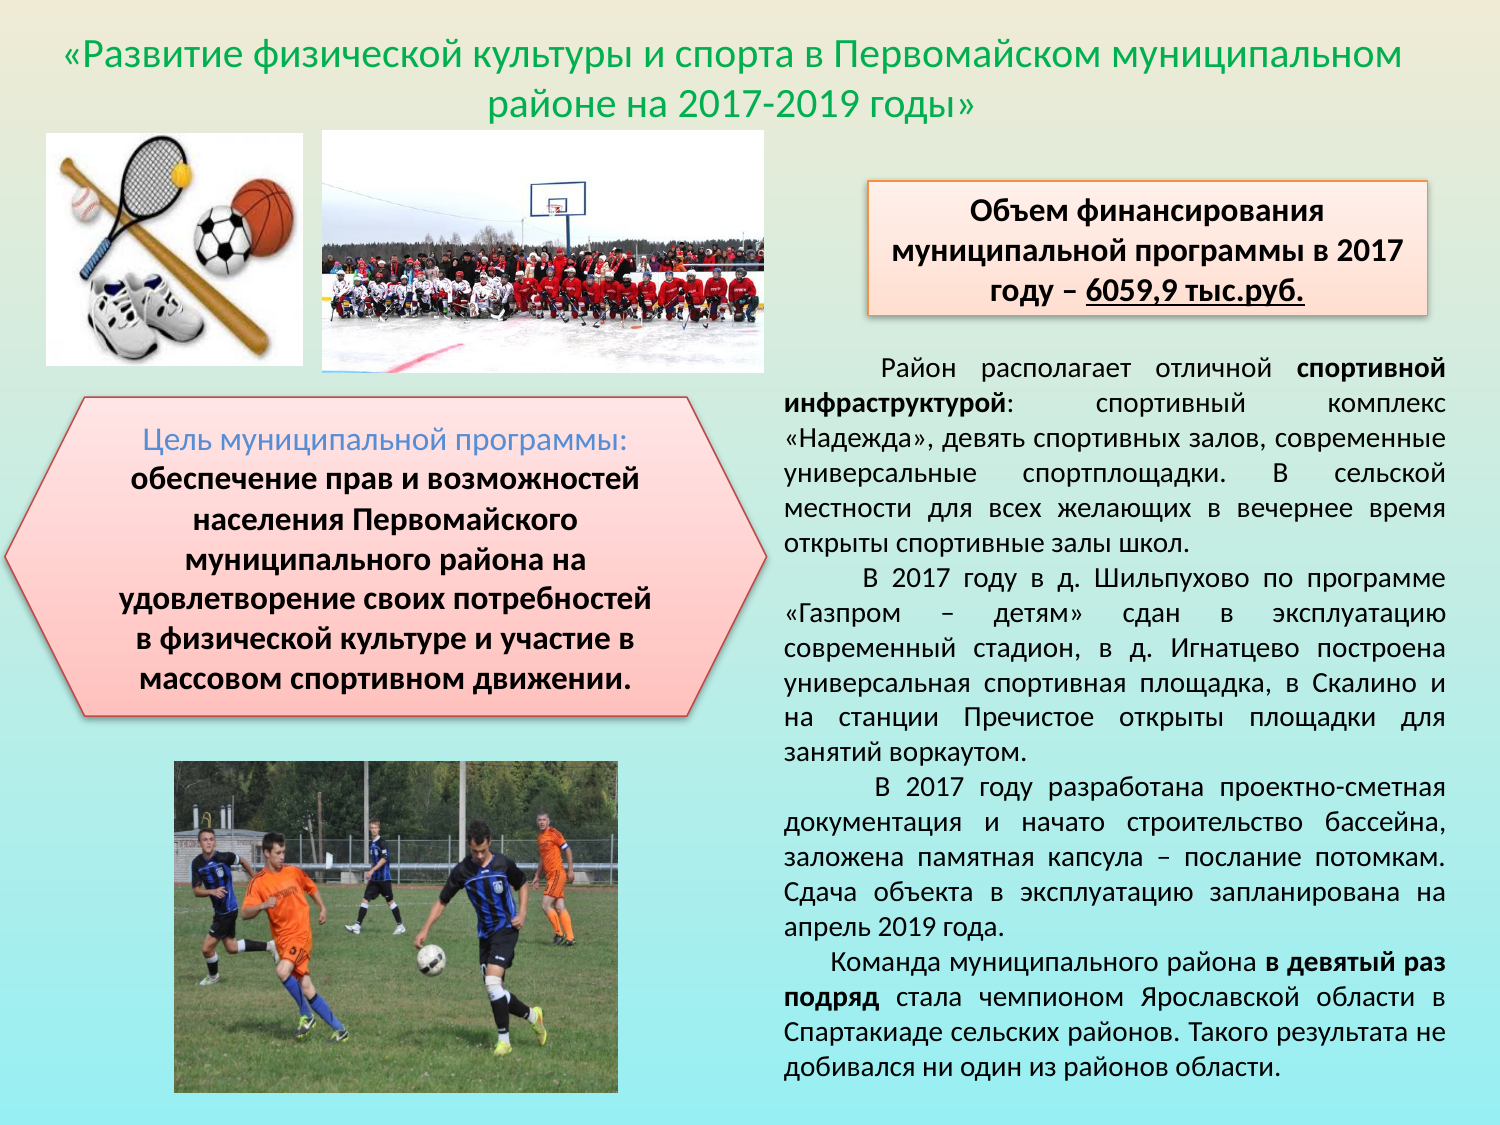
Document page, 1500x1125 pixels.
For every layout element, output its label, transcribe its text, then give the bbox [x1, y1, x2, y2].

text_box Район располагает отличной спортивной инфраструктурой: спортивный комплекс «Надежда», девять спортивных залов, современные универсальные спортплощадки. В сельской местности для всех желающих в вечернее время открыты спортивные залы школ. В 2017 году в д. Шильпухово по программе «Газпром – детям» сдан в эксплуатацию современный стадион, в д. Игнатцево построена универсальная спортивная площадка, в Скалино и на станции Пречистое открыты площадки для занятий воркаутом. В 2017 году разработана проектно-сметная документация и начато строительство бассейна, заложена памятная капсула – послание потомкам. Сдача объекта в эксплуатацию запланирована на апрель 2019 года. Команда муниципального района в девятый раз подряд стала чемпионом Ярославской области в Спартакиаде сельских районов. Такого результата не добивался ни один из районов области. [767, 336, 1463, 1094]
picture [46, 133, 303, 366]
picture [174, 761, 618, 1093]
title «Развитие физической культуры и спорта в Первомайском муниципальном районе на 2017-2019 годы» [29, 15, 1436, 137]
text_box Цель муниципальной программы: обеспечение прав и возможностей населения Первомайского муниципального района на удовлетворение своих потребностей в физической культуре и участие в массовом спортивном движении. [4, 396, 767, 717]
text_box Объем финансирования муниципальной программы в 2017 году – 6059,9 тыс.руб. [867, 180, 1428, 316]
picture [322, 130, 764, 373]
